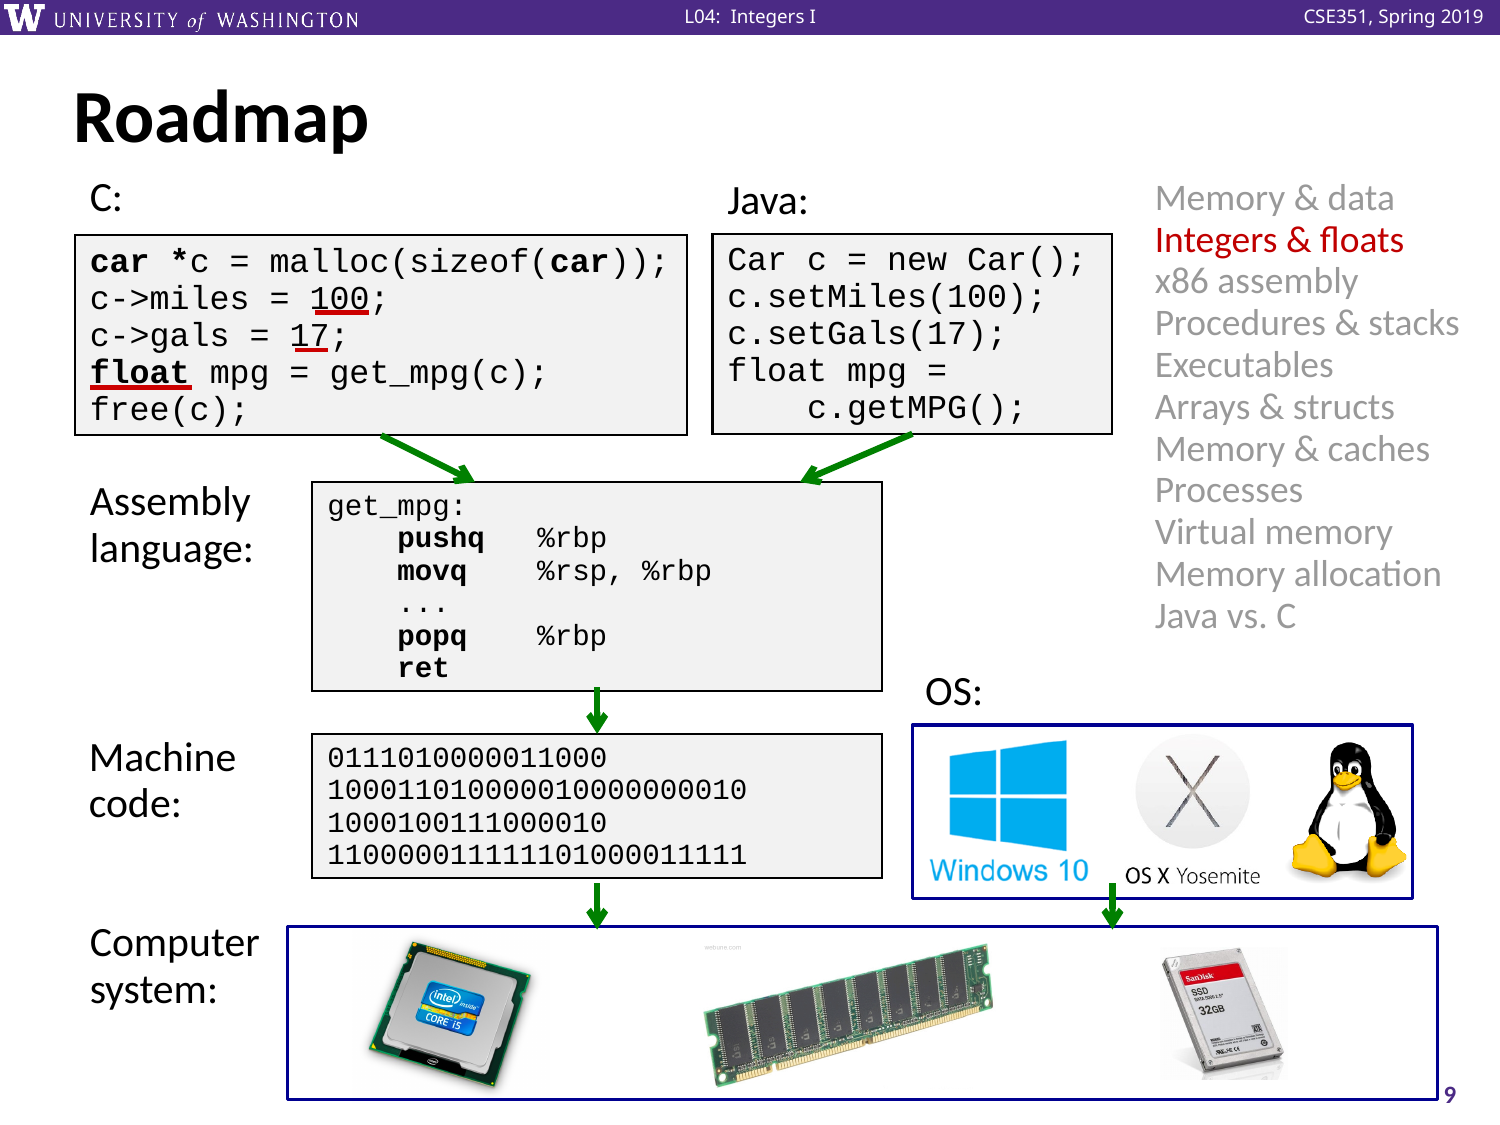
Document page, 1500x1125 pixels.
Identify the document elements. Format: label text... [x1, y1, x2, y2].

picture [352, 929, 551, 1104]
title Roadmap [58, 49, 476, 176]
text_box Car c = new Car(); c.setMiles(100); c.setGals(17); float mpg = c.getMPG(); [712, 233, 1113, 434]
text_box car *c = malloc(sizeof(car)); c->miles = 100; c->gals = 17; float mpg = get_mpg(c); free(c); [74, 235, 688, 436]
picture [1160, 947, 1288, 1080]
text_box Computer system: [74, 912, 307, 1020]
picture [4, 4, 358, 32]
text_box OS: [910, 661, 1098, 722]
text_box Machine code: [73, 726, 306, 835]
text_box [287, 926, 1438, 1100]
text_box Assembly language: [74, 471, 307, 579]
text_box Memory & data Integers & floats x86 assembly Procedures & stacks Executables Arrays & structs Memory & caches Processes Virtual memory Memory allocation Java vs. C [1140, 169, 1490, 645]
text_box 0111010000011000 100011010000010000000010 1000100111000010 110000011111101000011111 [312, 733, 882, 879]
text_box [380, 452, 476, 483]
picture [699, 939, 1001, 1093]
text_box C: [75, 167, 263, 229]
text_box Java: [712, 169, 900, 231]
slide_number 9 [1400, 1065, 1500, 1125]
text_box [912, 721, 1413, 903]
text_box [799, 450, 913, 483]
text_box get_mpg: pushq %rbp movq %rsp, %rbp ... popq %rbp ret [312, 482, 882, 692]
